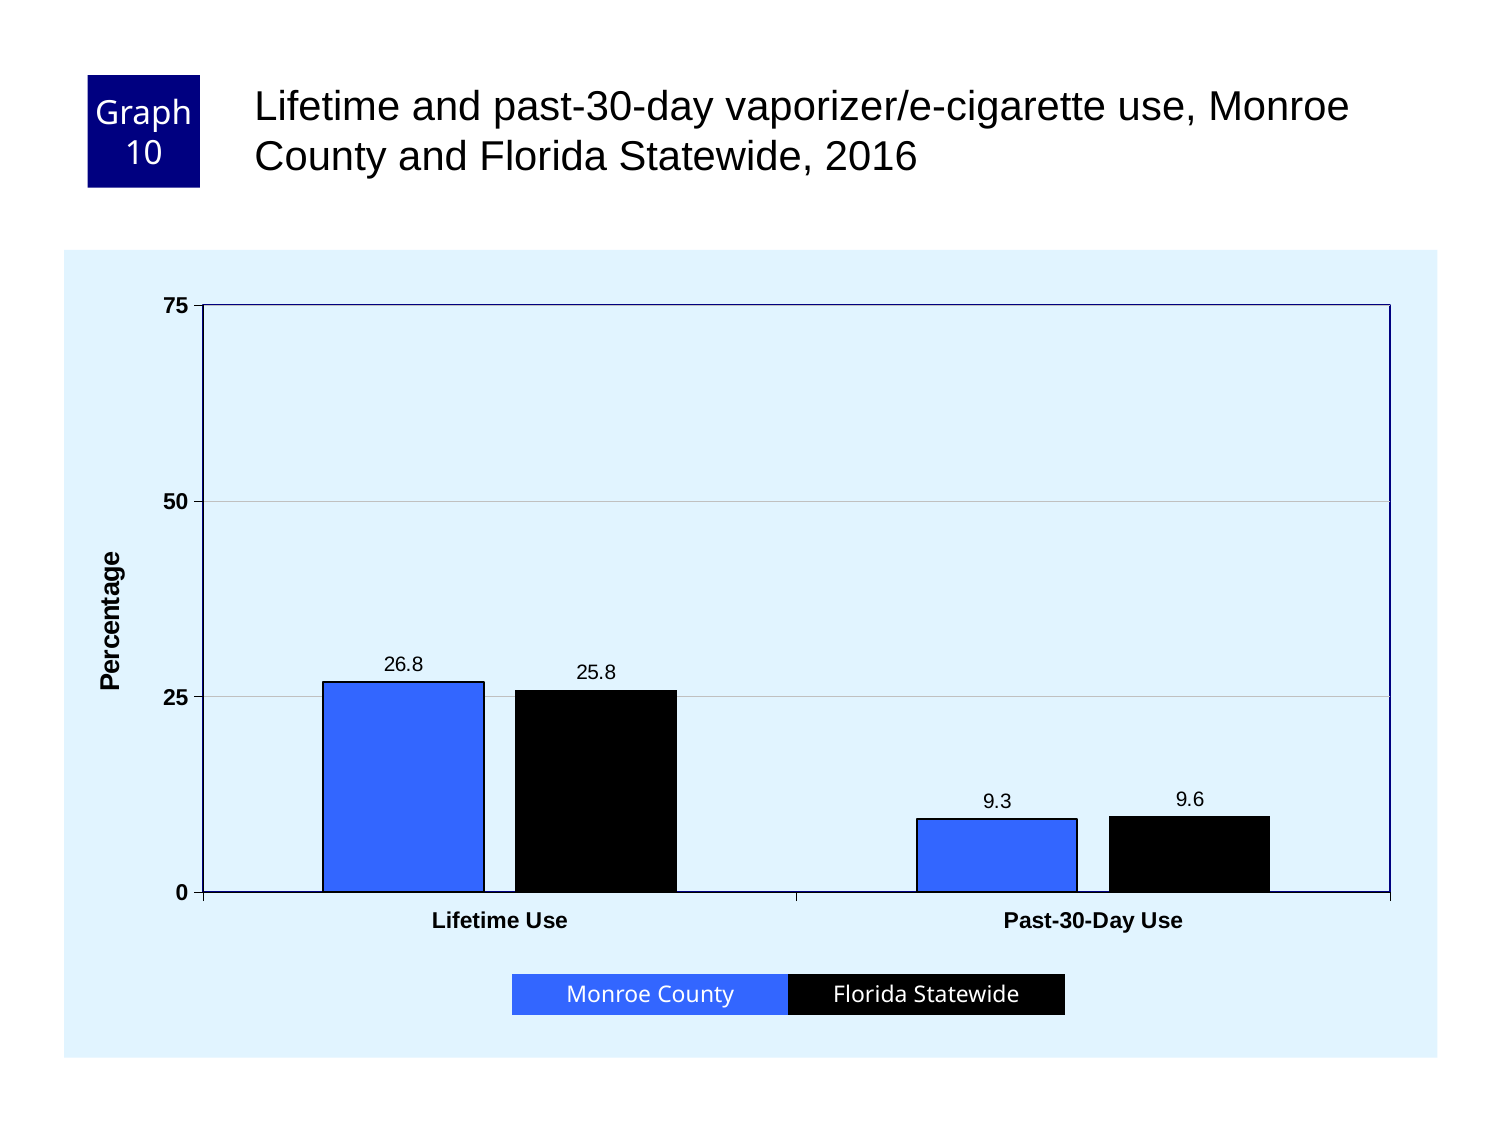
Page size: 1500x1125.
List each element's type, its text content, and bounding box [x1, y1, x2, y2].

text_box Lifetime and past-30-day vaporizer/e-cigarette use, Monroe County and Florida Statewide, 2016 [249, 75, 1438, 200]
text_box Graph 10 [87, 75, 200, 188]
chart [63, 249, 1438, 1059]
